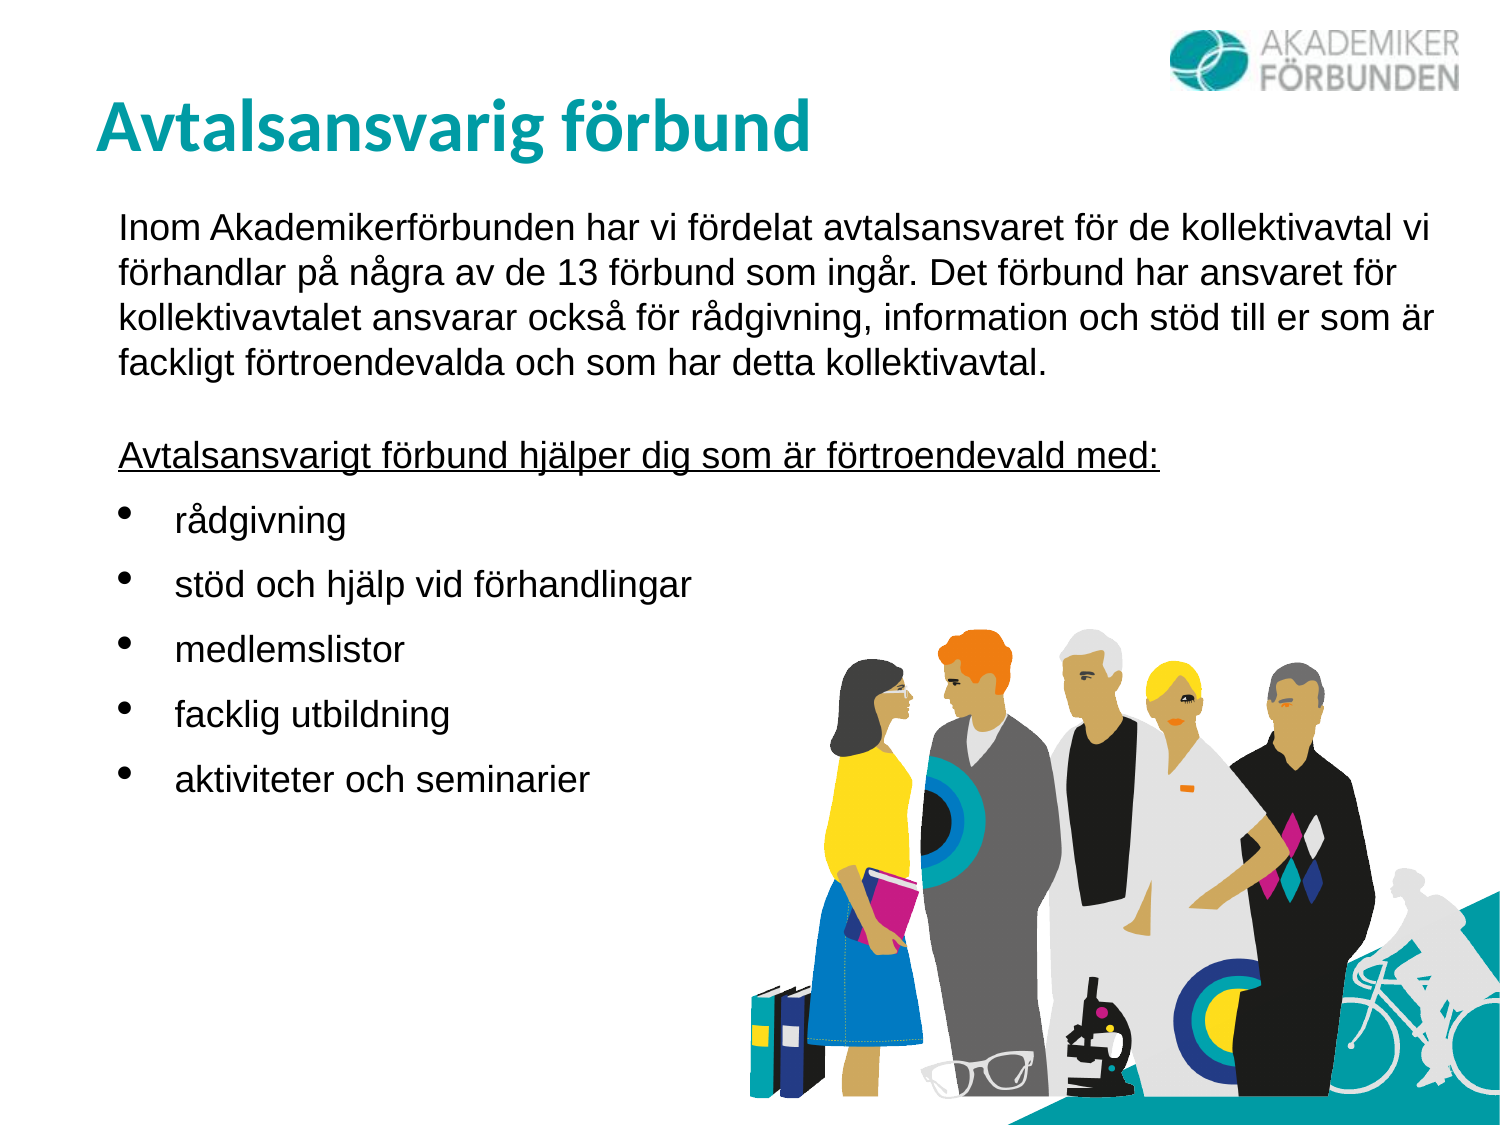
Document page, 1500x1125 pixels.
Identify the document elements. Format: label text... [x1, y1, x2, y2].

text_box Inom Akademikerförbunden har vi fördelat avtalsansvaret för de kollektivavtal vi förhandlar på några av de 13 förbund som ingår. Det förbund har ansvaret för kollektivavtalet ansvarar också för rådgivning, information och stöd till er som är fackligt förtroendevalda och som har detta kollektivavtal. Avtalsansvarigt förbund hjälper dig som är förtroendevald med: rådgivning stöd och hjälp vid förhandlingar medlemslistor facklig utbildning aktiviteter och seminarier [103, 195, 1466, 807]
picture [1170, 30, 1459, 91]
picture [749, 590, 1500, 1100]
title Avtalsansvarig förbund [81, 79, 1322, 198]
